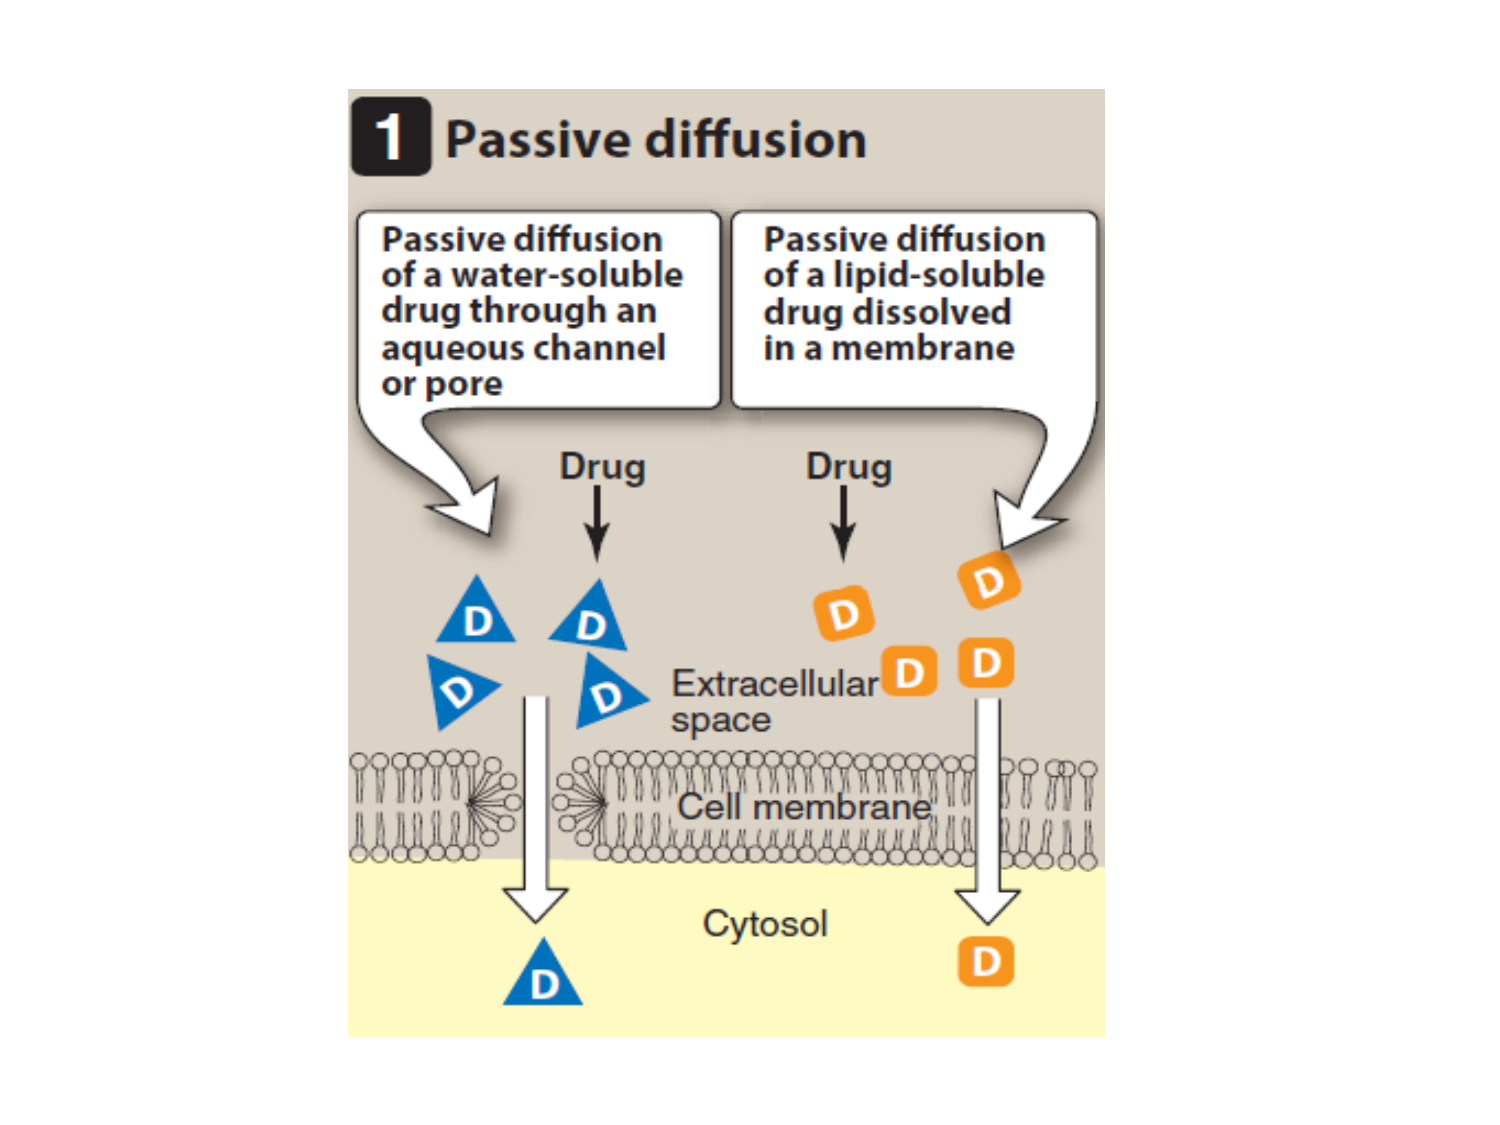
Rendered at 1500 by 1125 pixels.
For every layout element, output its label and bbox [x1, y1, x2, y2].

picture [348, 89, 1105, 1038]
